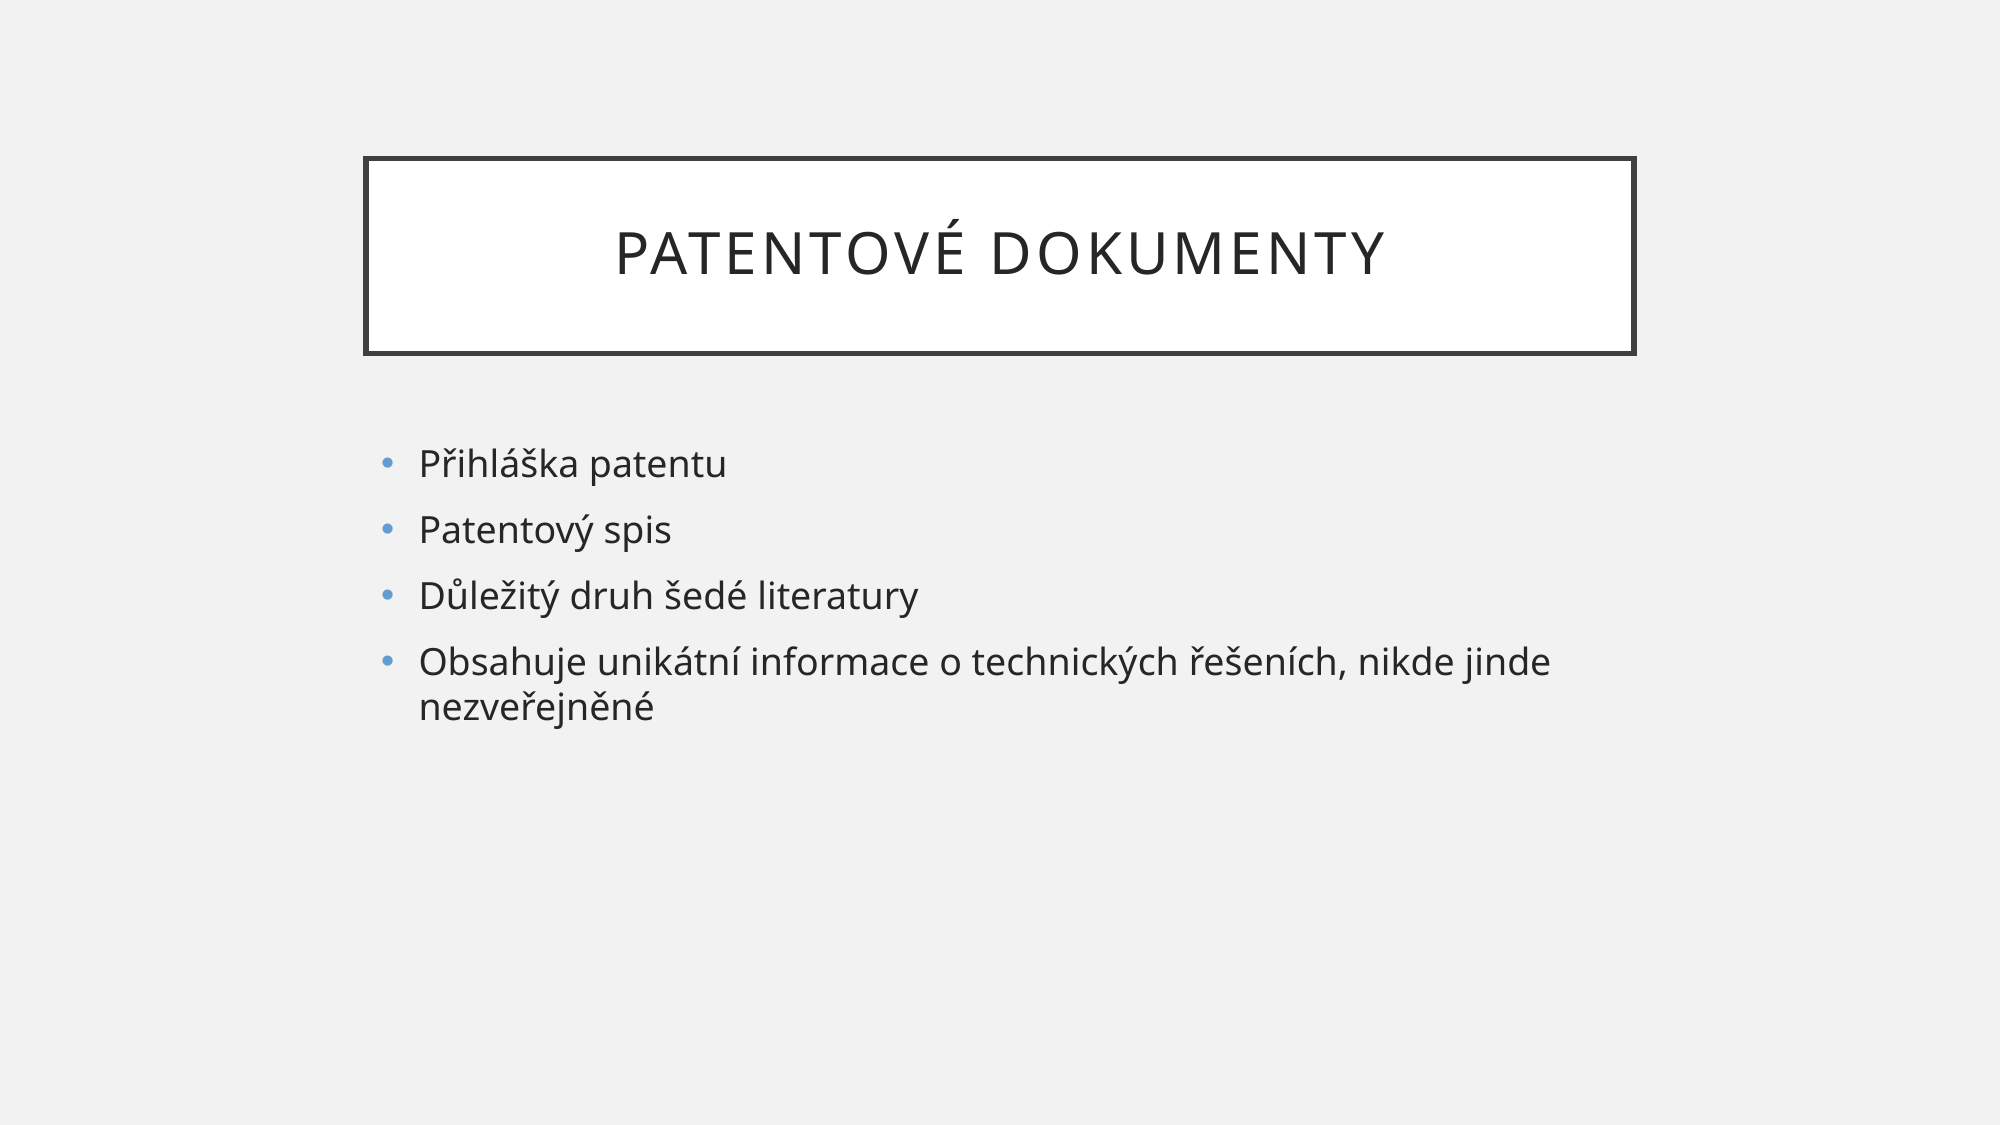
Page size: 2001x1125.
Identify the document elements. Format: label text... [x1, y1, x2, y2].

title Patentové dokumenty [363, 156, 1637, 356]
list Přihláška patentu Patentový spis Důležitý druh šedé literatury Obsahuje unikátní informace o technických řešeních, nikde jinde nezveřejněné [366, 432, 1634, 942]
